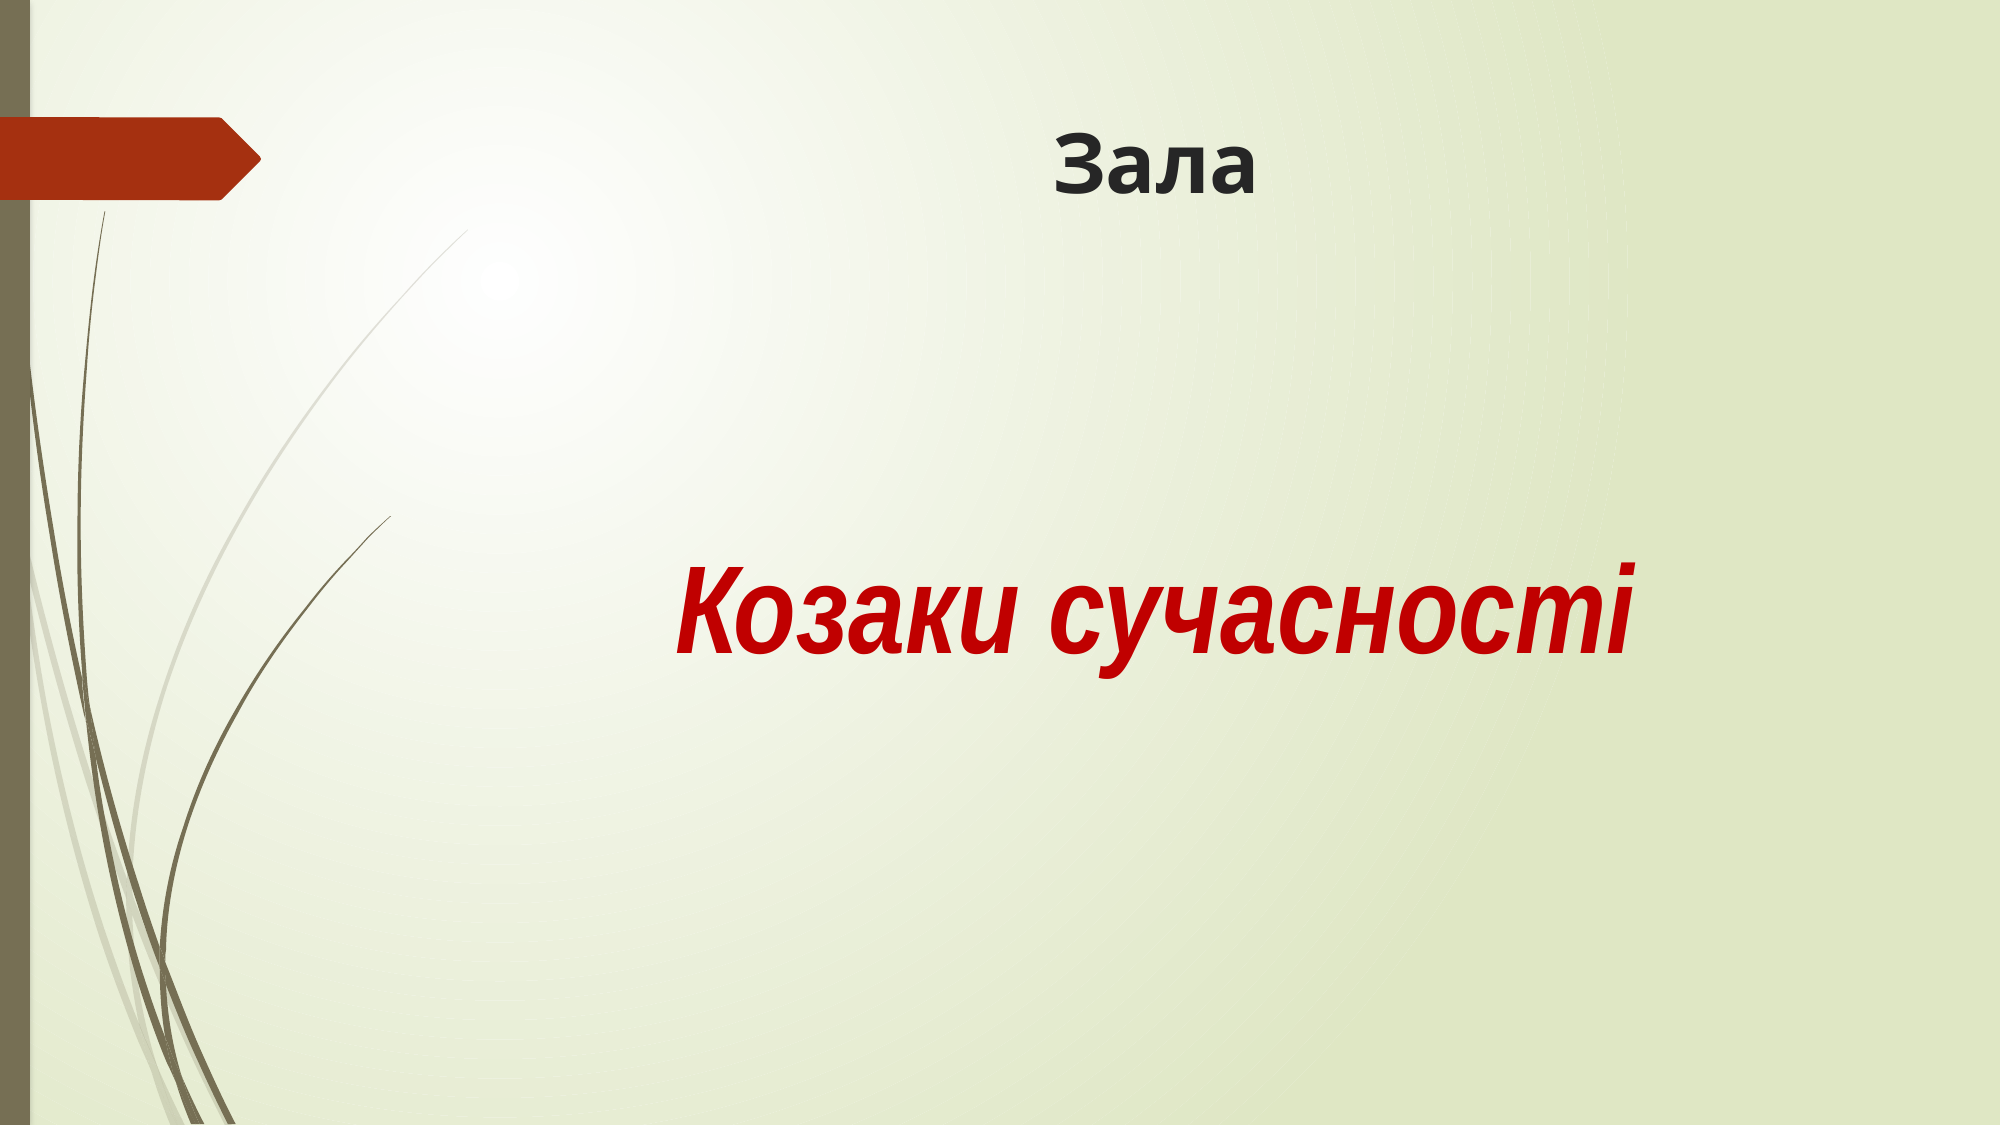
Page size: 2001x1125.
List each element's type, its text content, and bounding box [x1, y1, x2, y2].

title Зала [425, 102, 1888, 313]
list Козаки сучасності [424, 350, 1888, 970]
